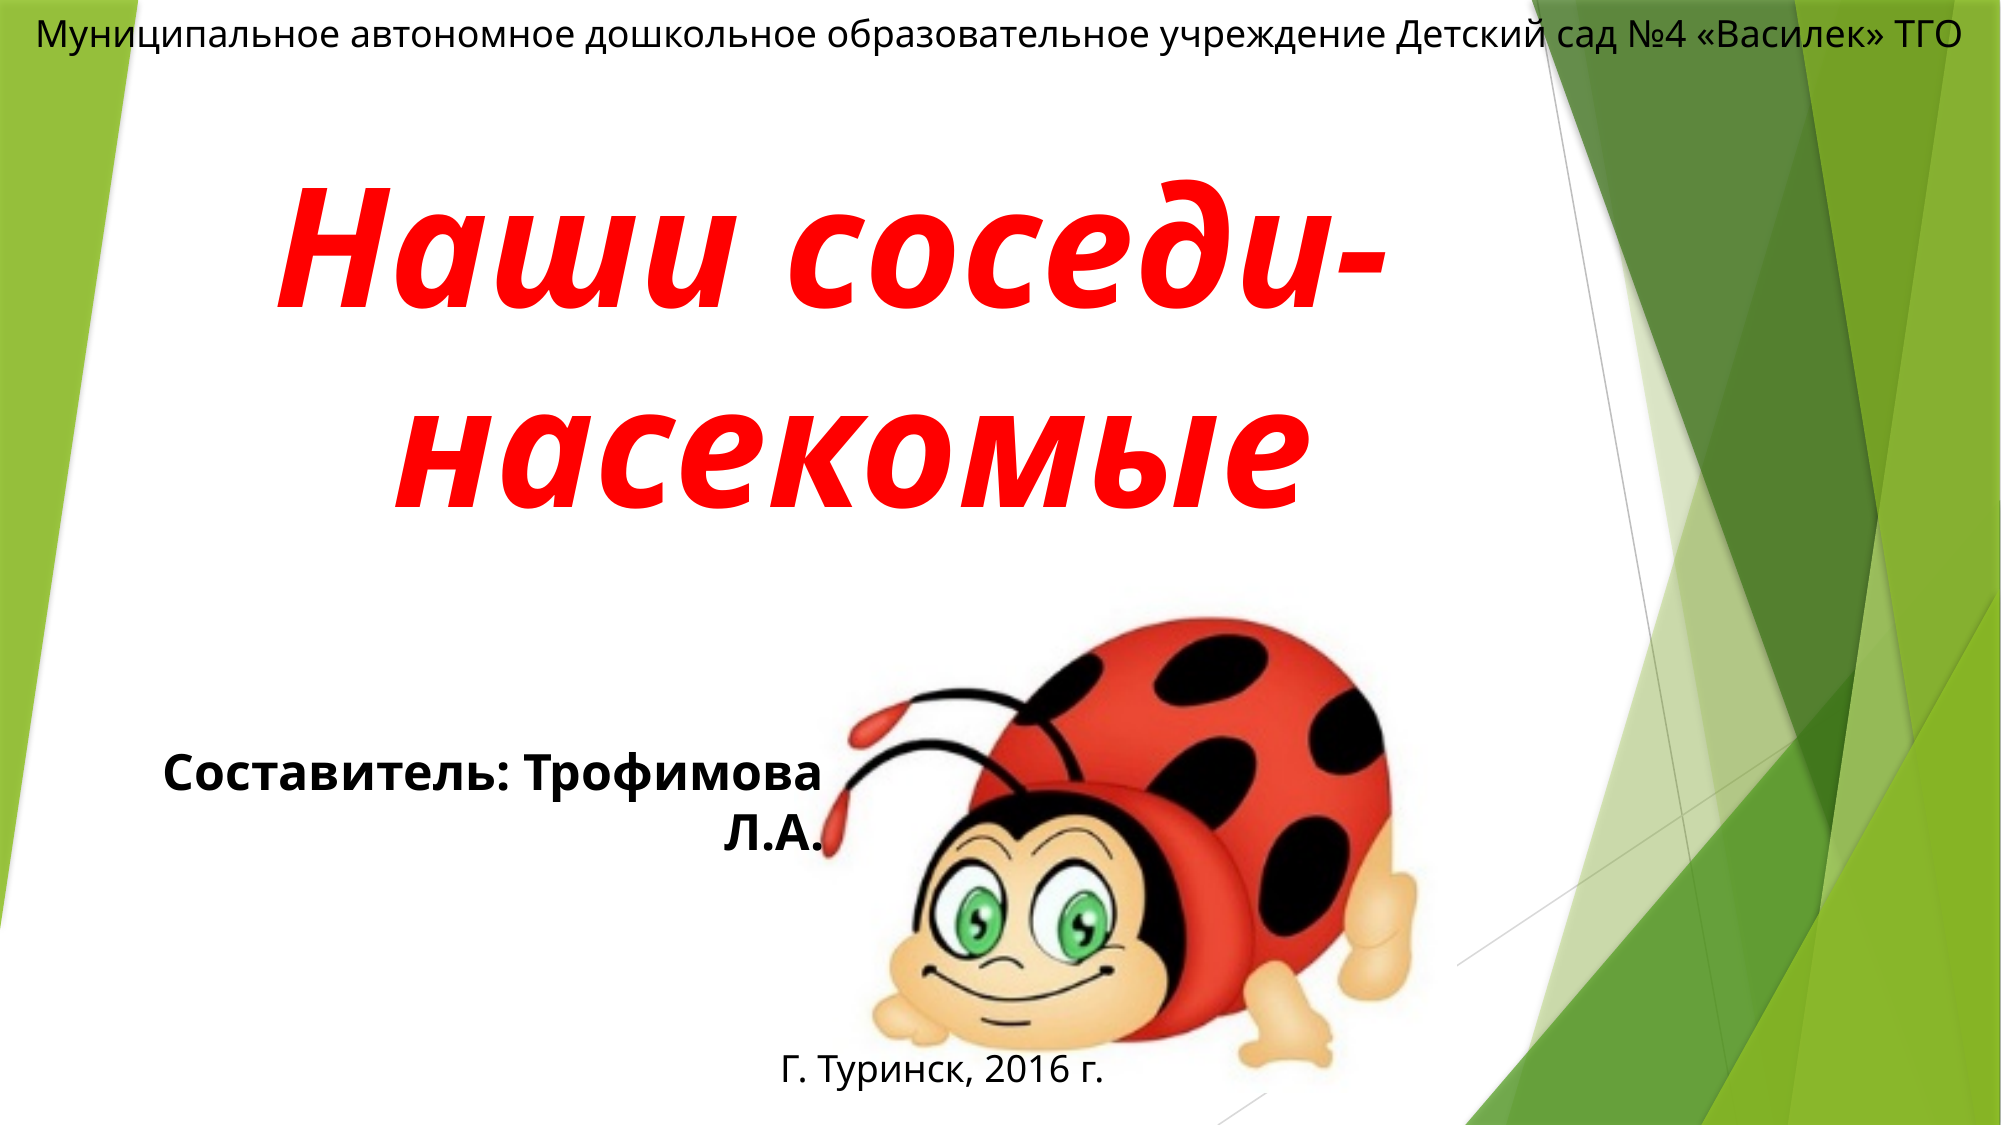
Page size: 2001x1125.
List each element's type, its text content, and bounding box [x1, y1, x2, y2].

text_box Г. Туринск, 2016 г. [765, 1037, 791, 1098]
title Наши соседи- насекомые [134, 192, 1530, 549]
text_box Муниципальное автономное дошкольное образовательное учреждение Детский сад №4 «Василек» ТГО [0, 3, 2000, 108]
picture [794, 547, 1458, 1093]
subtitle Составитель: Трофимова Л.А. [61, 732, 789, 909]
